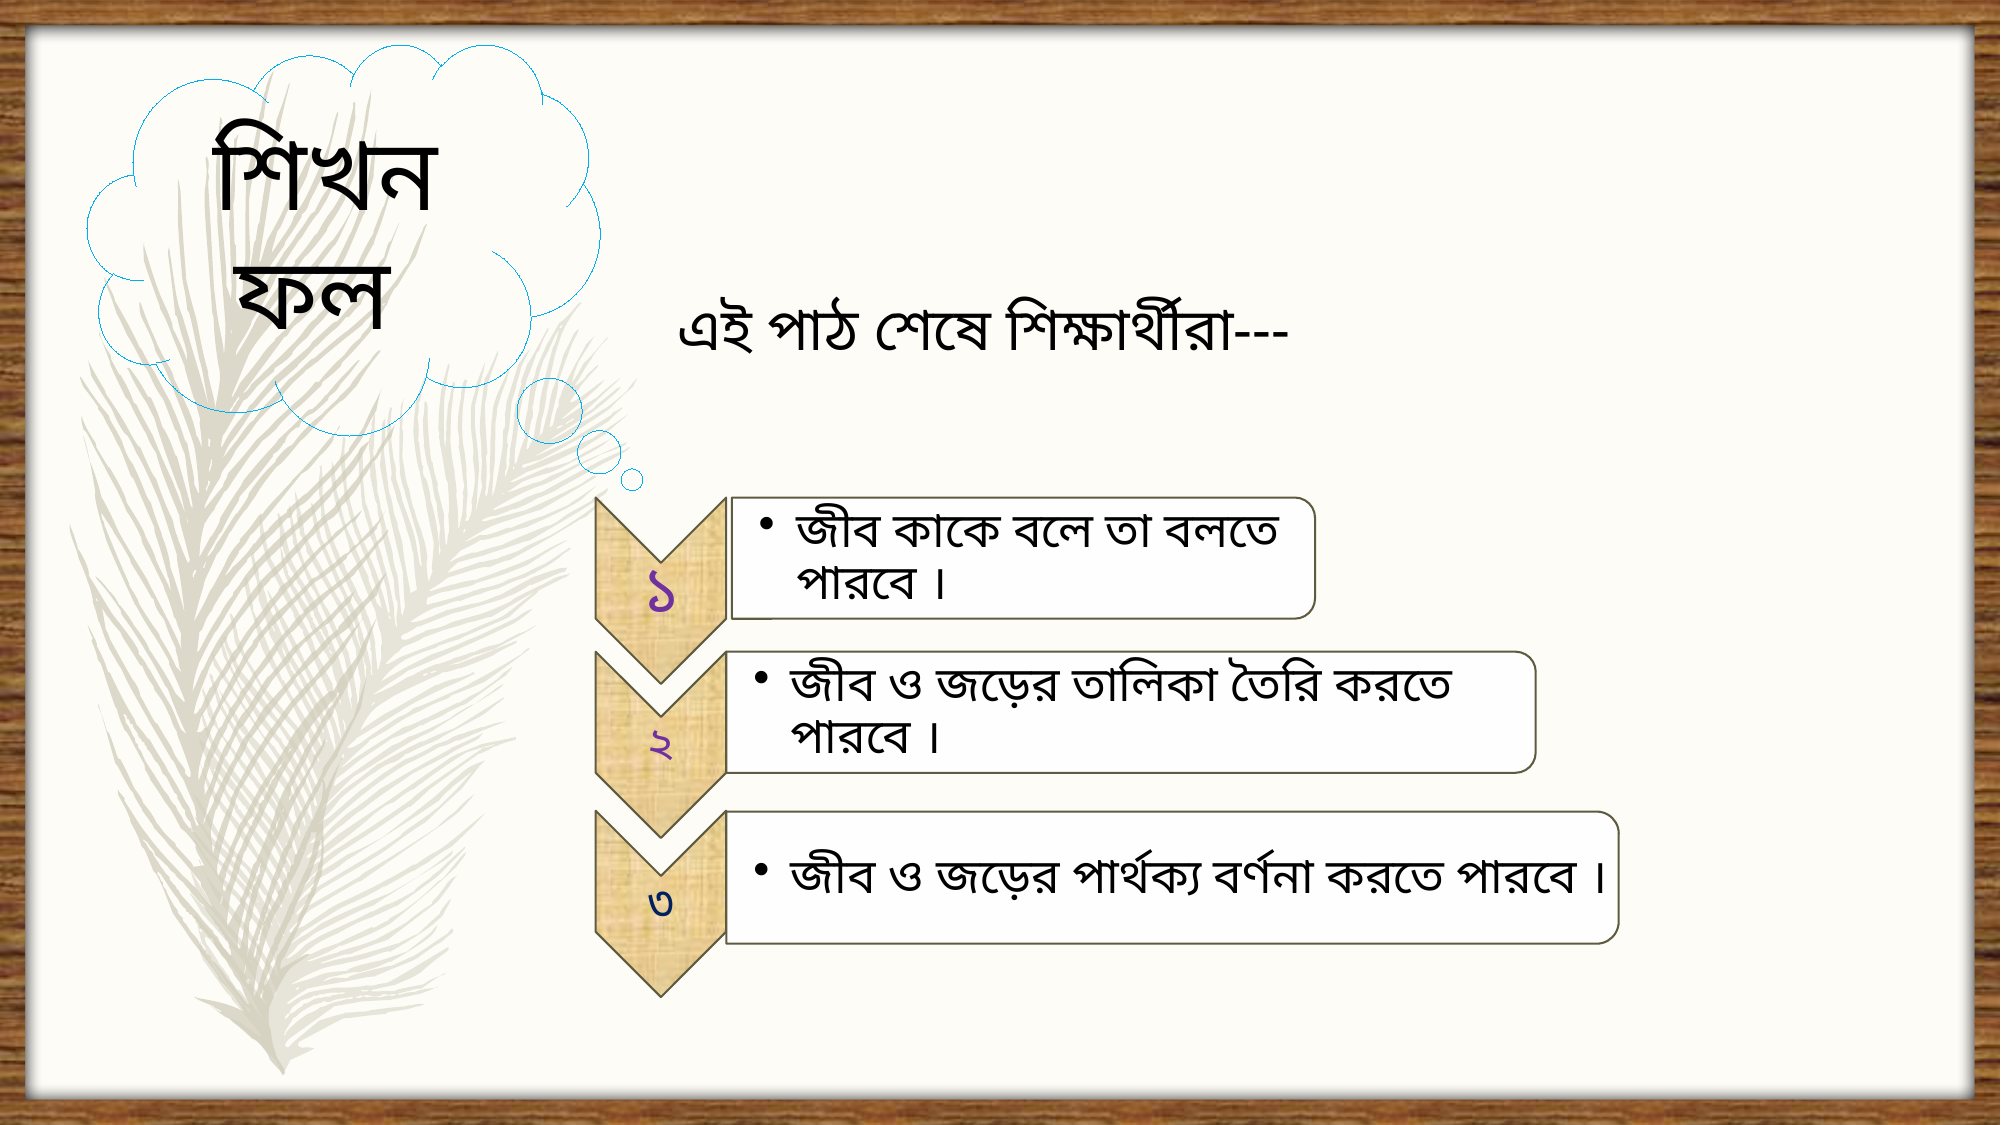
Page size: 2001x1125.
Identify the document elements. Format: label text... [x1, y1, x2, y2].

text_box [576, 497, 1677, 998]
text_box শিখনফল [621, 468, 643, 491]
text_box শিখনফল [517, 378, 583, 444]
text_box শিখনফল [577, 430, 621, 474]
text_box এই পাঠ শেষে শিক্ষার্থীরা--- [662, 284, 1338, 369]
text_box [0, 0, 2000, 1125]
text_box শিখনফল [86, 45, 601, 437]
